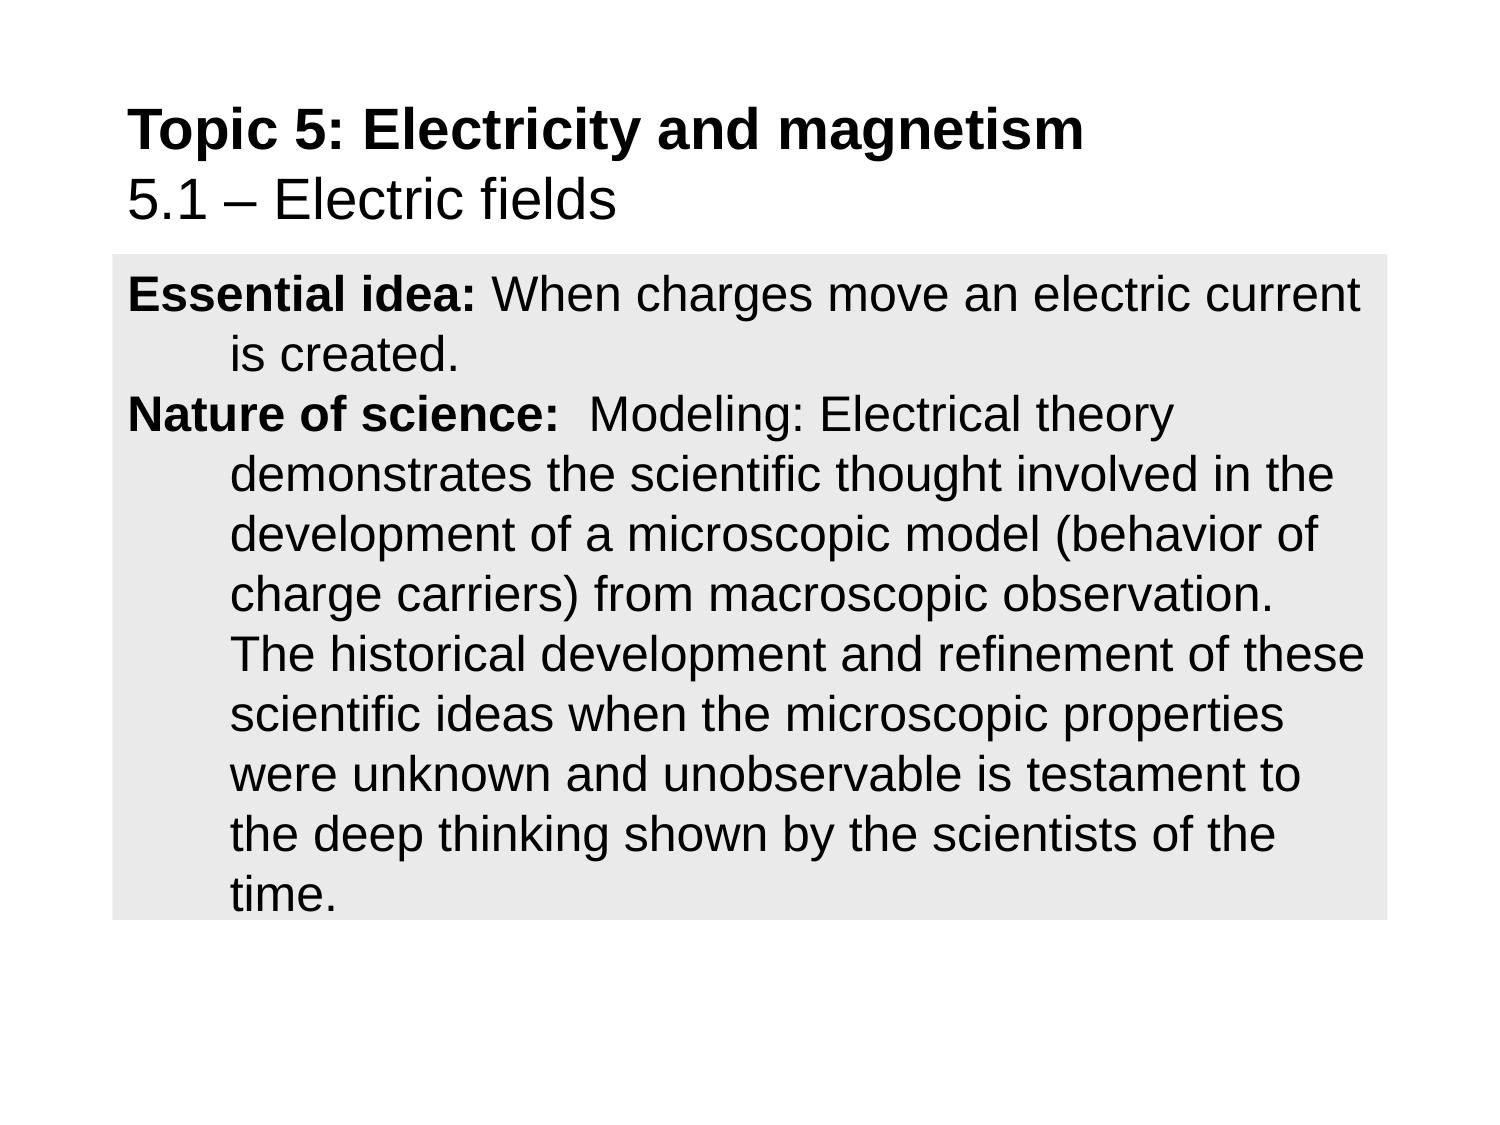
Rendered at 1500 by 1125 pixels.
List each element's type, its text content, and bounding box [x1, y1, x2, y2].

title Topic 5: Electricity and magnetism 5.1 – Electric fields [112, 87, 1388, 235]
text_box Essential idea: When charges move an electric current is created. Nature of science: Modeling: Electrical theory demonstrates the scientific thought involved in the development of a microscopic model (behavior of charge carriers) from macroscopic observation. The historical development and refinement of these scientific ideas when the microscopic properties were unknown and unobservable is testament to the deep thinking shown by the scientists of the time. [112, 254, 1388, 920]
